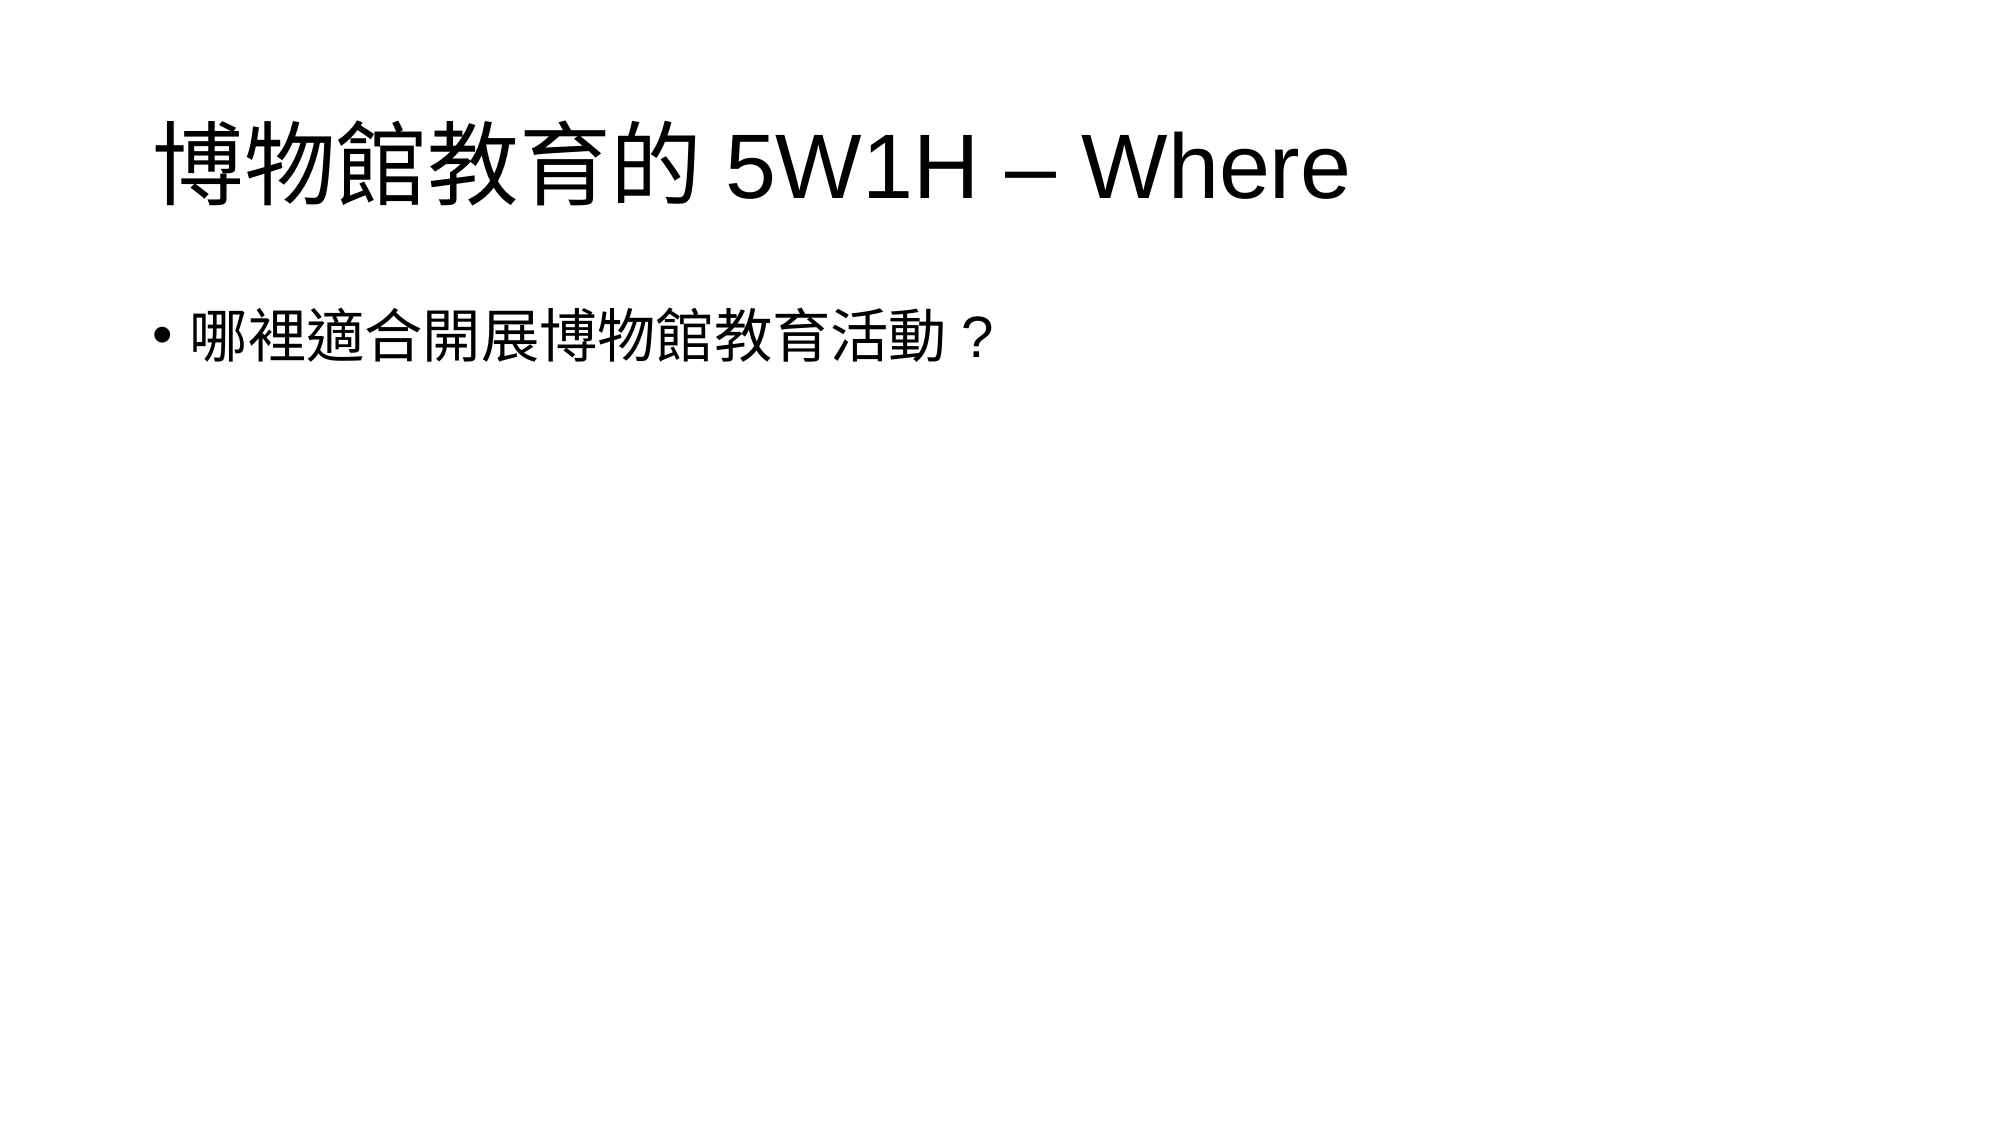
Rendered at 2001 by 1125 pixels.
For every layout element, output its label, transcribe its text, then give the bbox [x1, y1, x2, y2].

list 哪裡適合開展博物館教育活動? [137, 299, 1863, 1014]
title 博物館教育的5W1H – Where [137, 59, 1863, 278]
